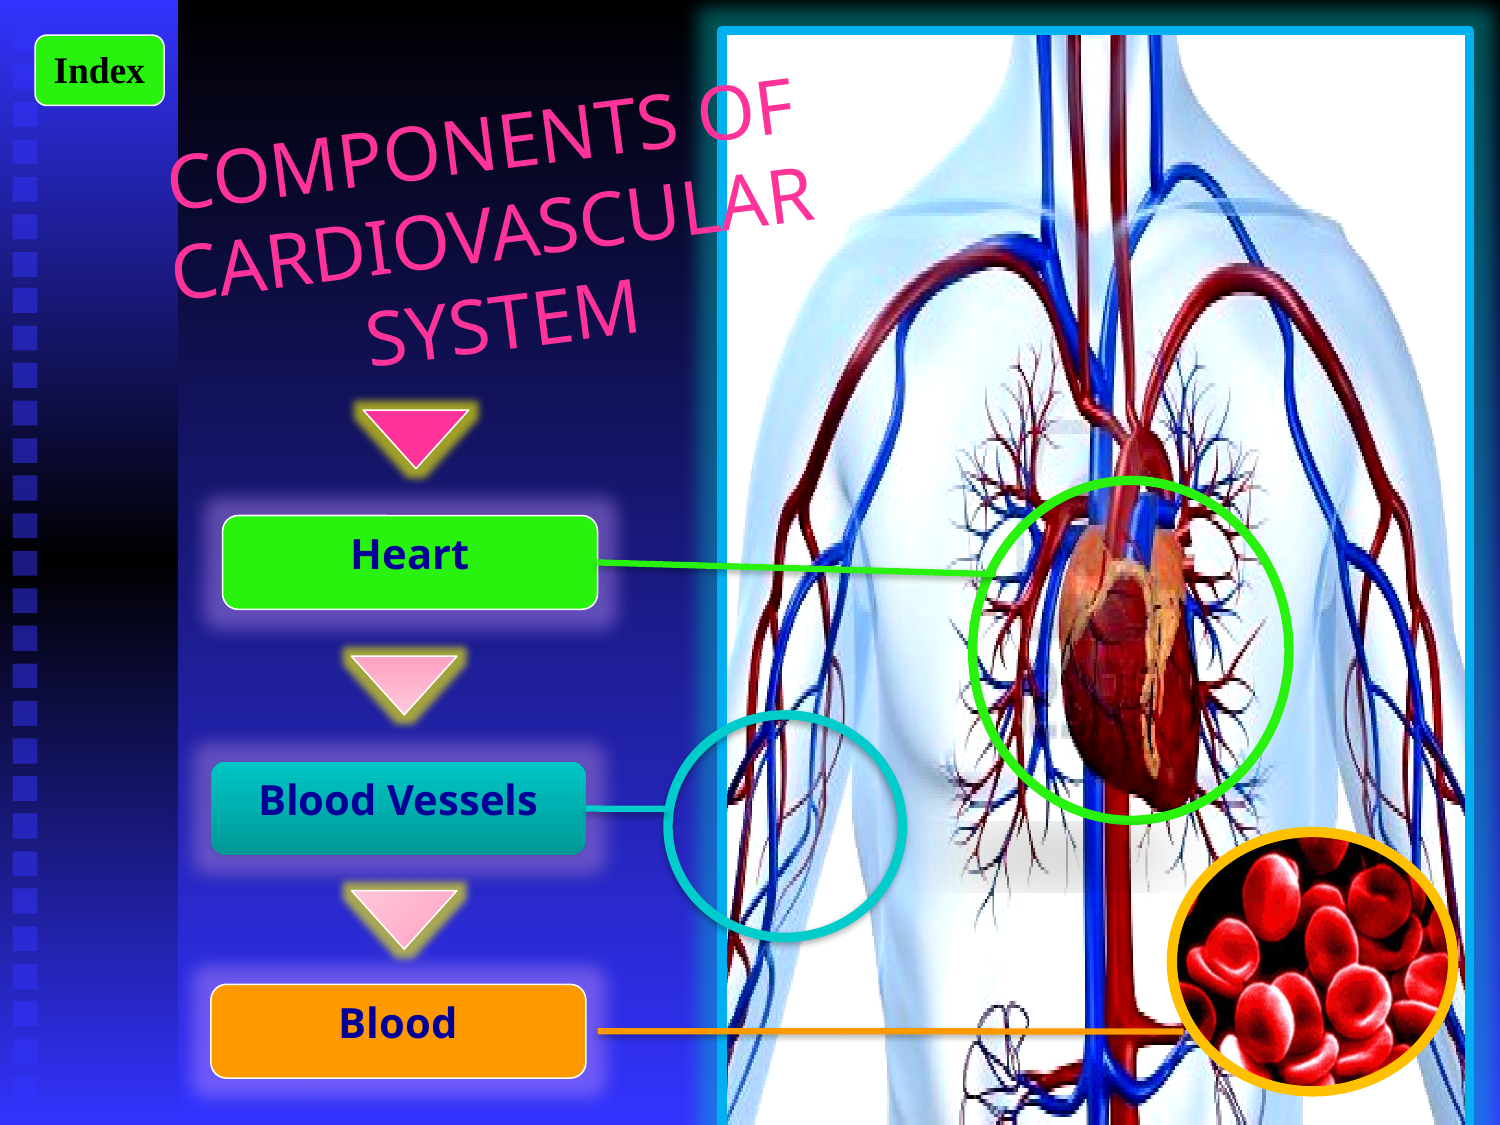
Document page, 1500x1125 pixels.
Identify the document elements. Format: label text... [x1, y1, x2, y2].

text_box [351, 656, 457, 715]
picture [717, 36, 1464, 1125]
text_box [667, 732, 721, 921]
text_box Blood Vessels [210, 761, 586, 856]
text_box Blood [210, 984, 586, 1079]
text_box Heart [222, 515, 598, 610]
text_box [597, 562, 997, 575]
text_box [363, 410, 469, 469]
text_box [351, 890, 457, 950]
text_box [10, 0, 416, 157]
title COMPONENTS OF CARDIOVASCULAR SYSTEM [0, 105, 721, 390]
text_box Index [35, 35, 165, 106]
